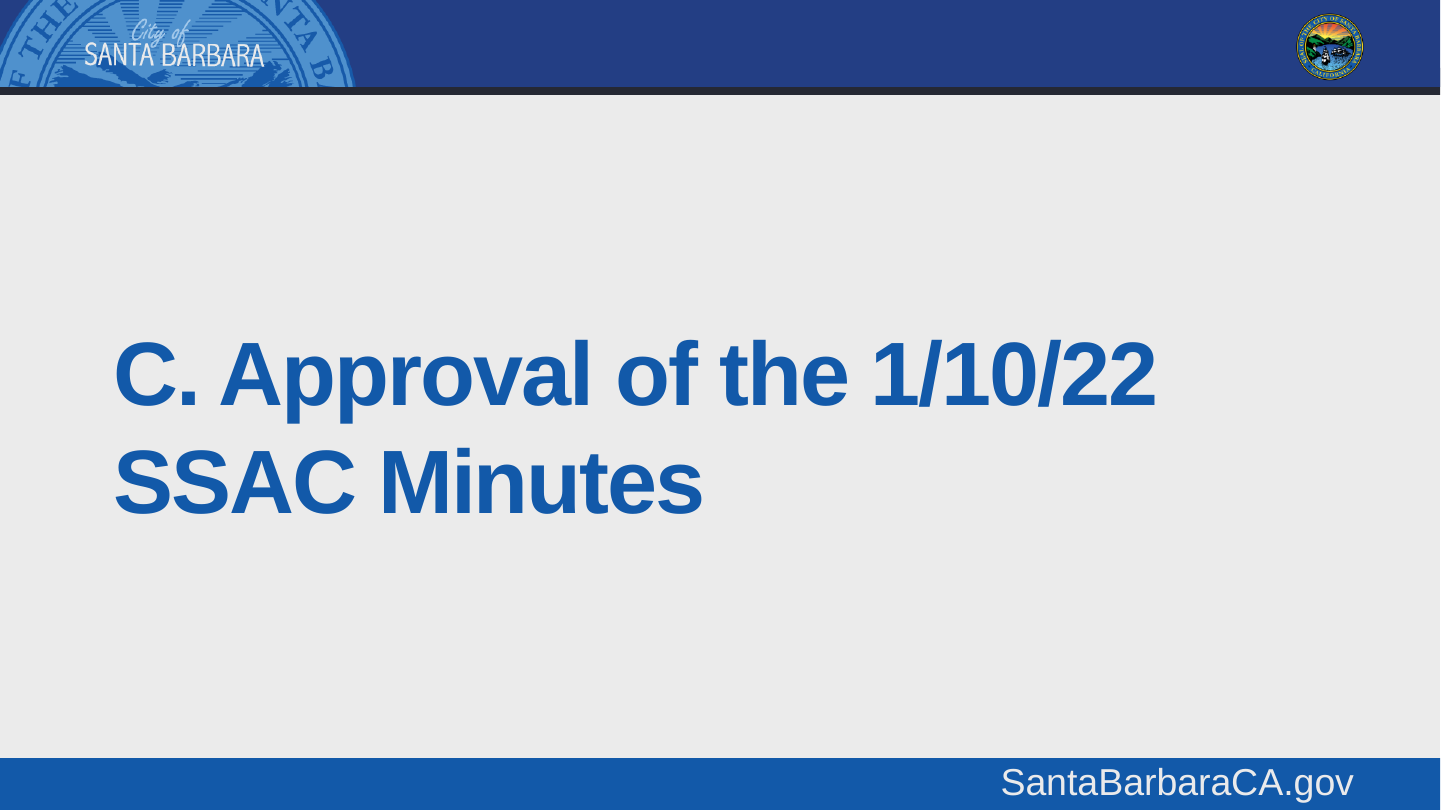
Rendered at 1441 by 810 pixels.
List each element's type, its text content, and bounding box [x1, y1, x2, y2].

picture [0, 0, 1441, 87]
title C. Approval of the 1/10/22 SSAC Minutes [98, 201, 1341, 539]
